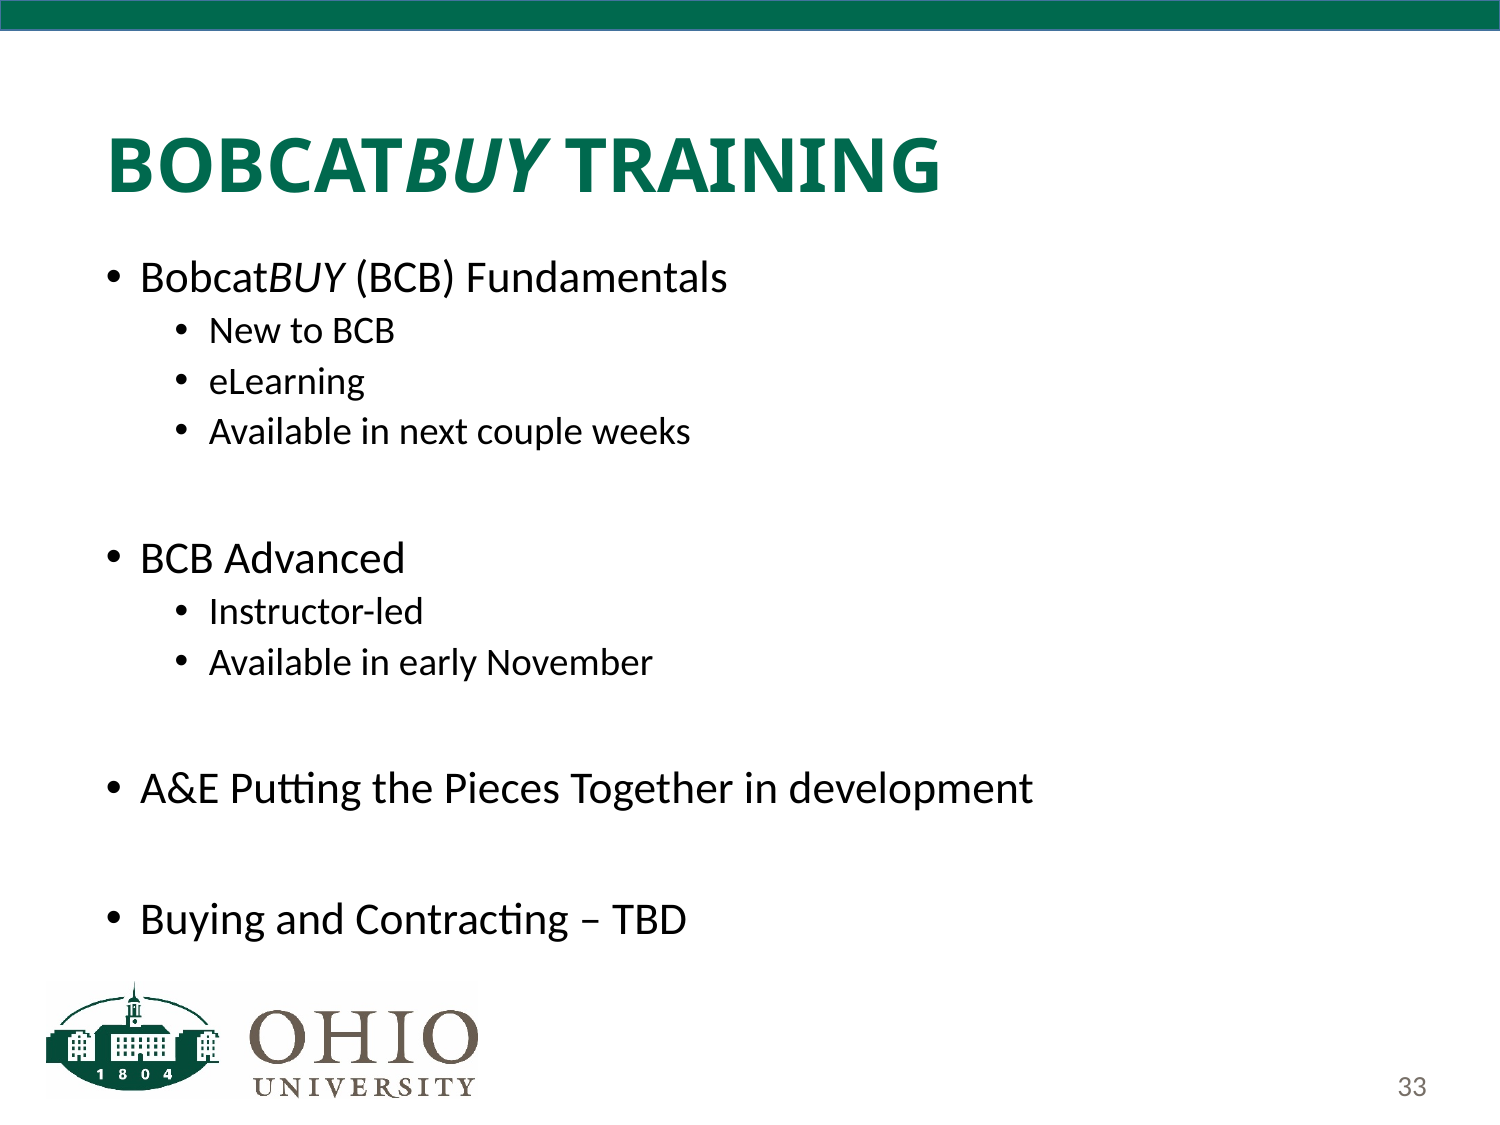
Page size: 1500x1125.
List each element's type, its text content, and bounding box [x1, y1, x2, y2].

title Bobcatbuy training [90, 59, 1385, 245]
list BobcatBUY (BCB) Fundamentals New to BCB eLearning Available in next couple weeks BCB Advanced Instructor-led Available in early November A&E Putting the Pieces Together in development Buying and Contracting – TBD [90, 245, 1385, 960]
picture [46, 981, 478, 1099]
